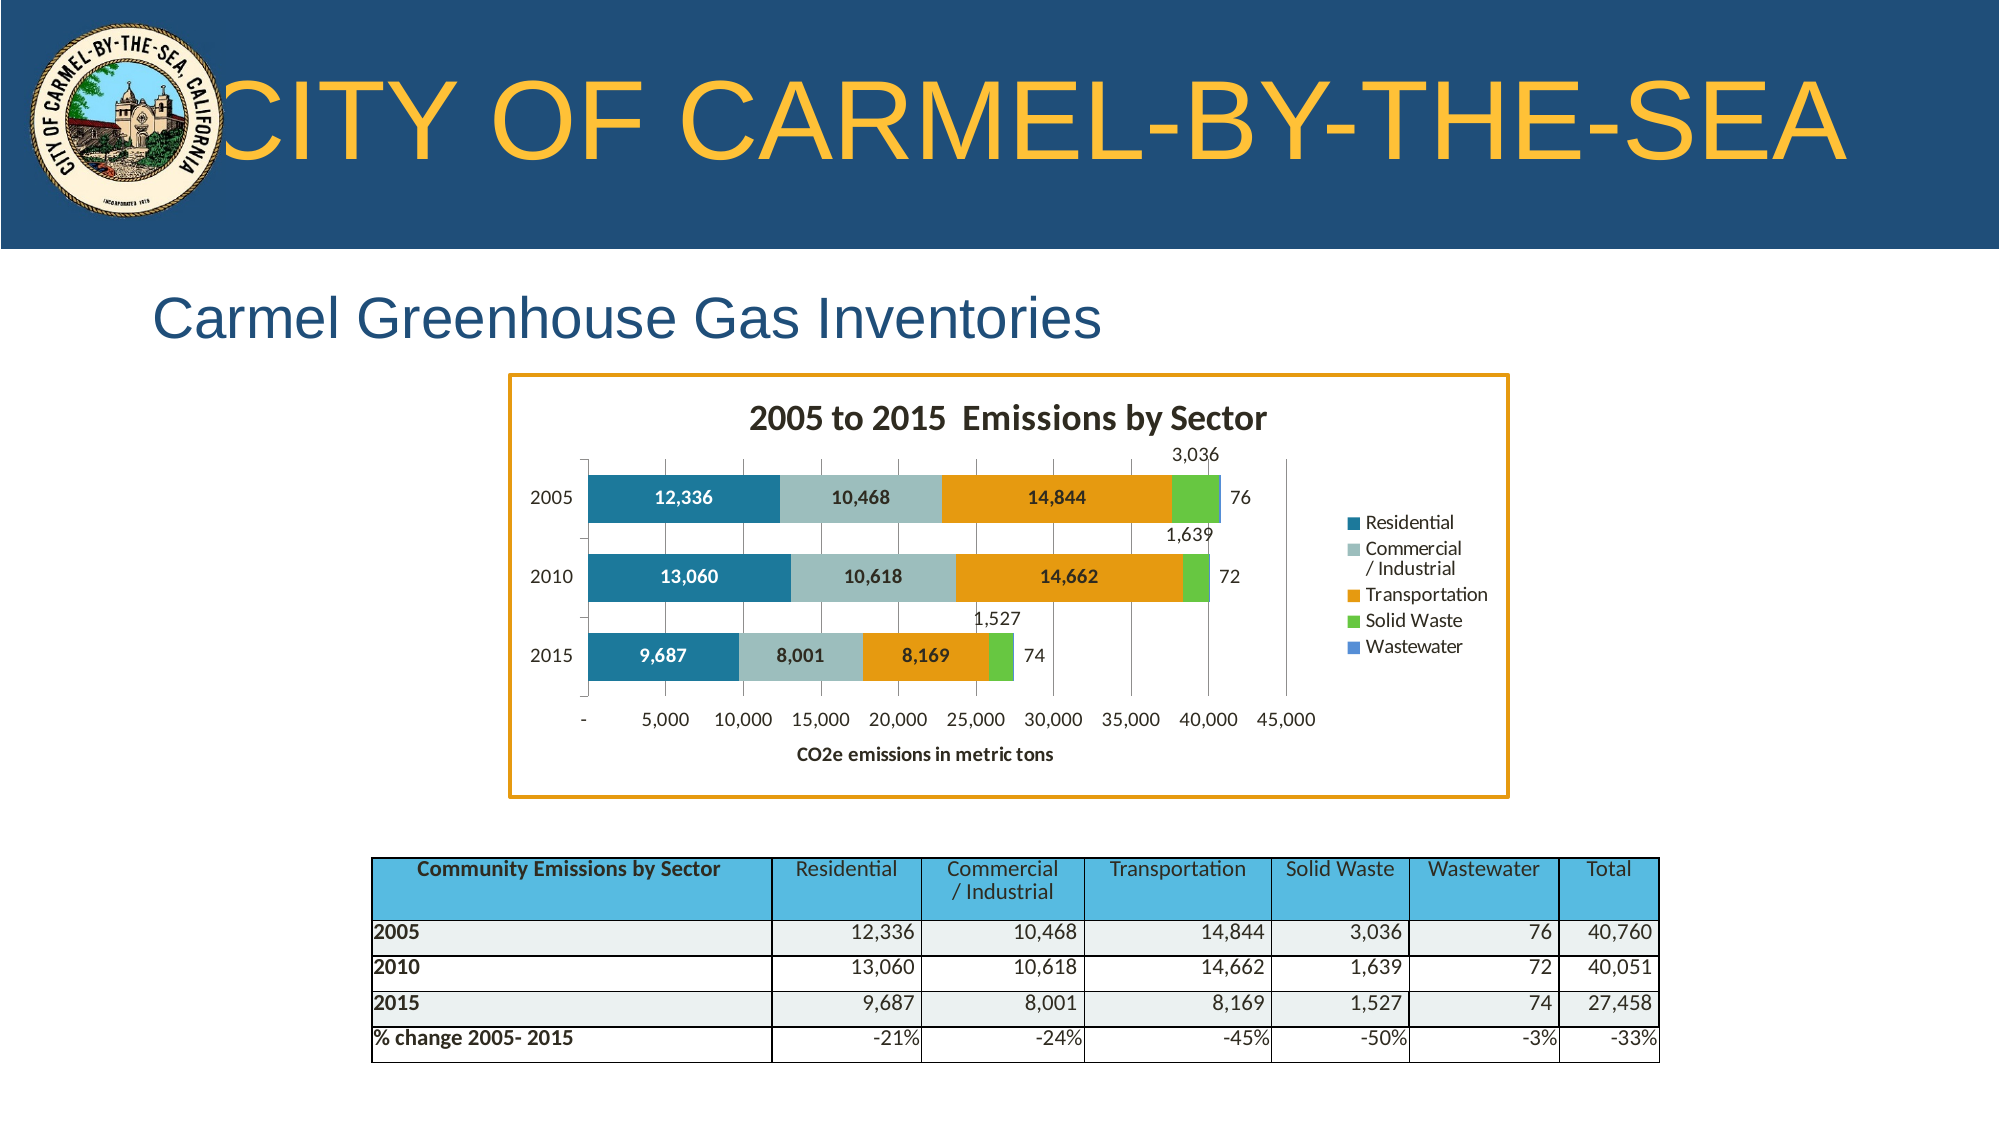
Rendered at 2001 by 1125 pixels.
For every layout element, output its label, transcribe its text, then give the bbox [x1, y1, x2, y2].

table_cell 14,844 [1085, 921, 1271, 955]
table_cell 76 [1410, 921, 1558, 955]
table_cell 27,458 [1560, 992, 1658, 1026]
table_header Commercial / Industrial [922, 859, 1084, 920]
table_cell % change 2005- 2015 [373, 1028, 771, 1062]
table_cell 10,618 [922, 957, 1084, 991]
table_cell 3,036 [1272, 921, 1408, 955]
table_header Transportation [1085, 859, 1271, 920]
table_cell 74 [1410, 992, 1558, 1026]
table_header Wastewater [1410, 859, 1558, 920]
table_cell -3% [1410, 1028, 1559, 1062]
table_cell 40,051 [1560, 957, 1658, 991]
text_box [248, 4, 1624, 192]
table_cell -33% [1560, 1028, 1659, 1062]
table_cell -21% [773, 1028, 921, 1062]
table_cell -45% [1085, 1028, 1271, 1062]
table_cell 2005 [373, 921, 771, 955]
table_cell -50% [1272, 1028, 1409, 1062]
chart [507, 372, 1511, 799]
table_cell 8,001 [922, 992, 1084, 1026]
table_cell 9,687 [773, 992, 921, 1026]
table_header Total [1560, 859, 1658, 920]
table_cell 12,336 [773, 921, 921, 955]
table_cell 8,169 [1085, 992, 1271, 1026]
table_cell 1,527 [1272, 992, 1408, 1026]
table_cell 2015 [373, 992, 771, 1026]
picture [24, 20, 226, 221]
table_cell 14,662 [1085, 957, 1271, 991]
table_header CITY OF CARMEL-BY-THE-SEA [1, 0, 1999, 249]
table_cell 72 [1410, 957, 1558, 991]
list Carmel Greenhouse Gas Inventories [137, 280, 1863, 1066]
table_header Residential [773, 859, 921, 920]
table_header Community Emissions by Sector [373, 859, 771, 920]
table_cell -24% [922, 1028, 1084, 1062]
table_cell 2010 [373, 957, 771, 991]
table_header Solid Waste [1272, 859, 1409, 920]
table_cell 1,639 [1272, 957, 1409, 991]
table_cell 40,760 [1560, 921, 1658, 955]
table_cell 13,060 [773, 957, 921, 991]
table_cell 10,468 [922, 921, 1084, 955]
